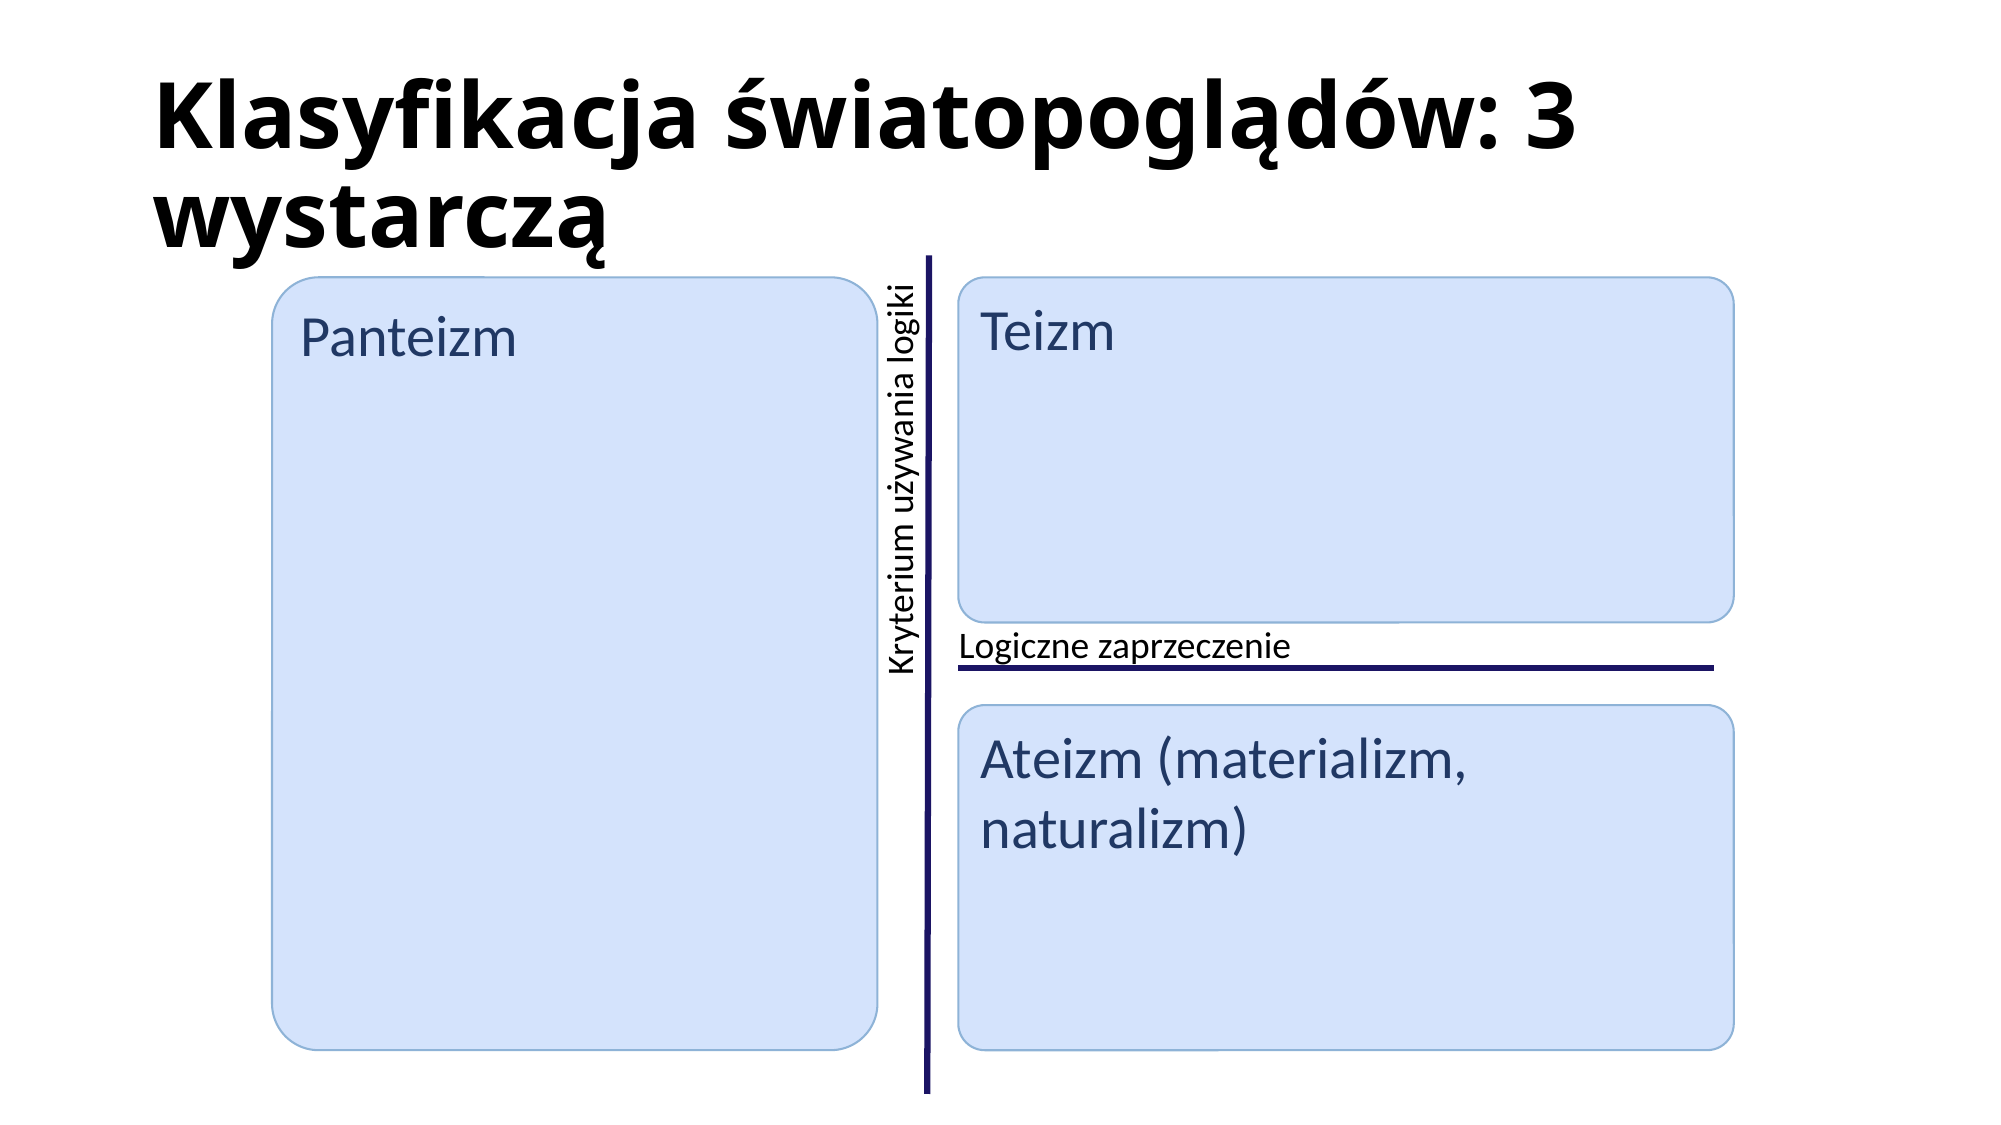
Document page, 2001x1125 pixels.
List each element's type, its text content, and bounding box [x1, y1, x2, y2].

text_box Ateizm (materializm, naturalizm) [957, 704, 1735, 1052]
title Klasyfikacja światopoglądów: 3 wystarczą [137, 59, 1863, 278]
text_box Panteizm [270, 276, 879, 1052]
text_box Kryterium używania logiki [868, 255, 927, 690]
text_box Logiczne zaprzeczenie [944, 614, 1506, 674]
text_box Teizm [957, 276, 1735, 624]
